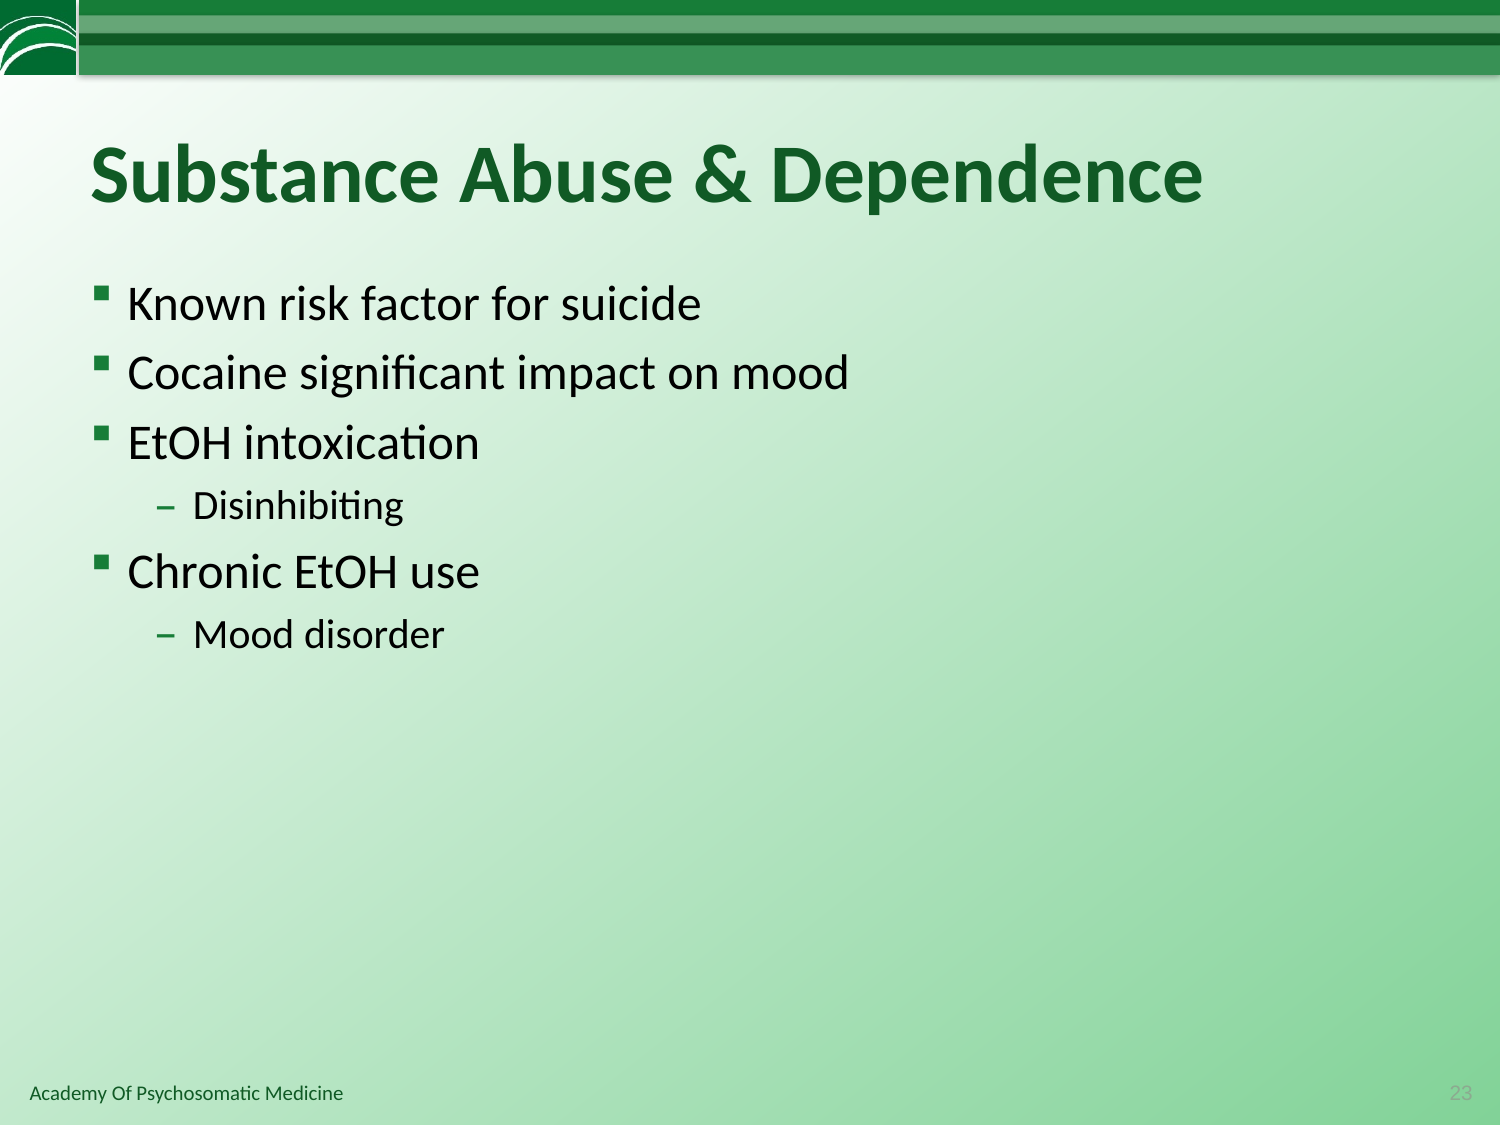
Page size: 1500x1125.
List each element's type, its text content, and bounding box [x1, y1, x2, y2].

list Known risk factor for suicide Cocaine significant impact on mood EtOH intoxication Disinhibiting Chronic EtOH use Mood disorder [75, 262, 1425, 1005]
title Substance Abuse & Dependence [75, 75, 1438, 263]
picture [0, 0, 76, 75]
slide_number 23 [1427, 1062, 1488, 1122]
